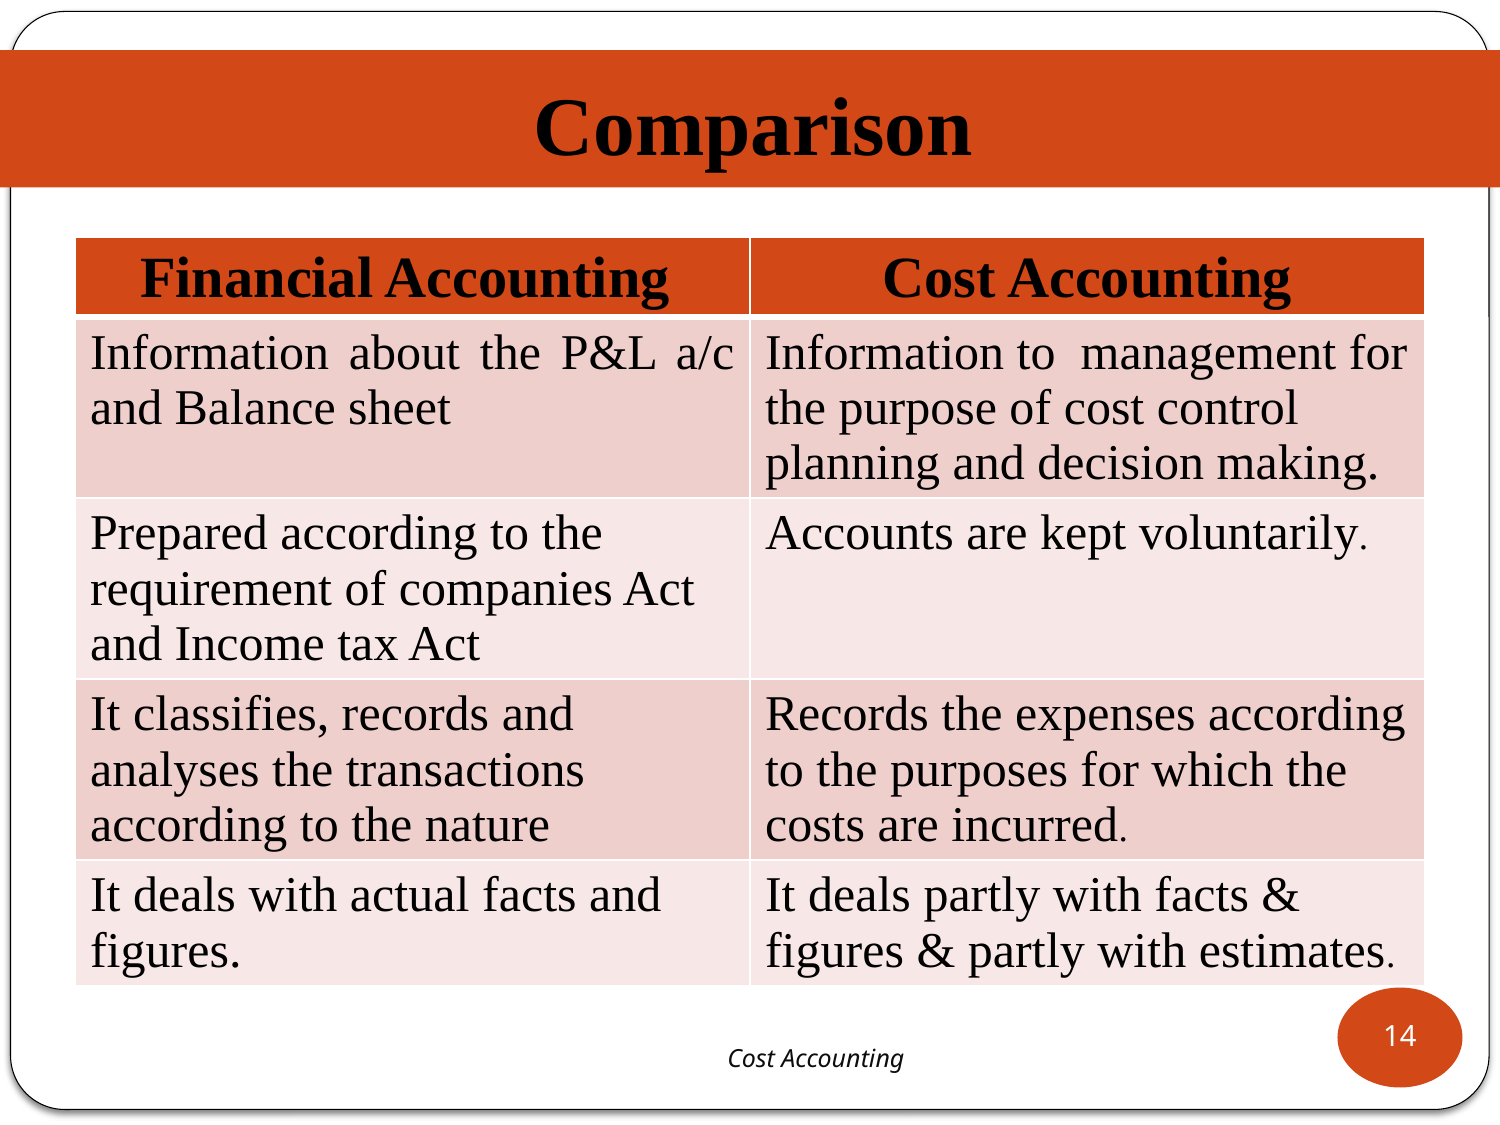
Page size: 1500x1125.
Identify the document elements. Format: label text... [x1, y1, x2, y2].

title Comparison [0, 50, 1500, 188]
table_cell It classifies, records and analyses the transactions according to the nature [76, 680, 749, 859]
table_header Cost Accounting [751, 238, 1424, 314]
table_cell Information about the P&L a/c and Balance sheet [76, 320, 749, 497]
table_cell Records the expenses according to the purposes for which the costs are incurred. [751, 680, 1424, 859]
table_cell Prepared according to the requirement of companies Act and Income tax Act [76, 499, 749, 678]
table_cell Information to management for the purpose of cost control planning and decision making. [751, 320, 1424, 497]
table_cell Accounts are kept voluntarily. [751, 499, 1424, 678]
table_cell It deals partly with facts & figures & partly with estimates. [751, 861, 1424, 985]
footer Cost Accounting [37, 1012, 1438, 1100]
slide_number 14 [1346, 987, 1463, 1078]
table_header Financial Accounting [76, 238, 749, 314]
table_cell It deals with actual facts and figures. [76, 861, 749, 985]
